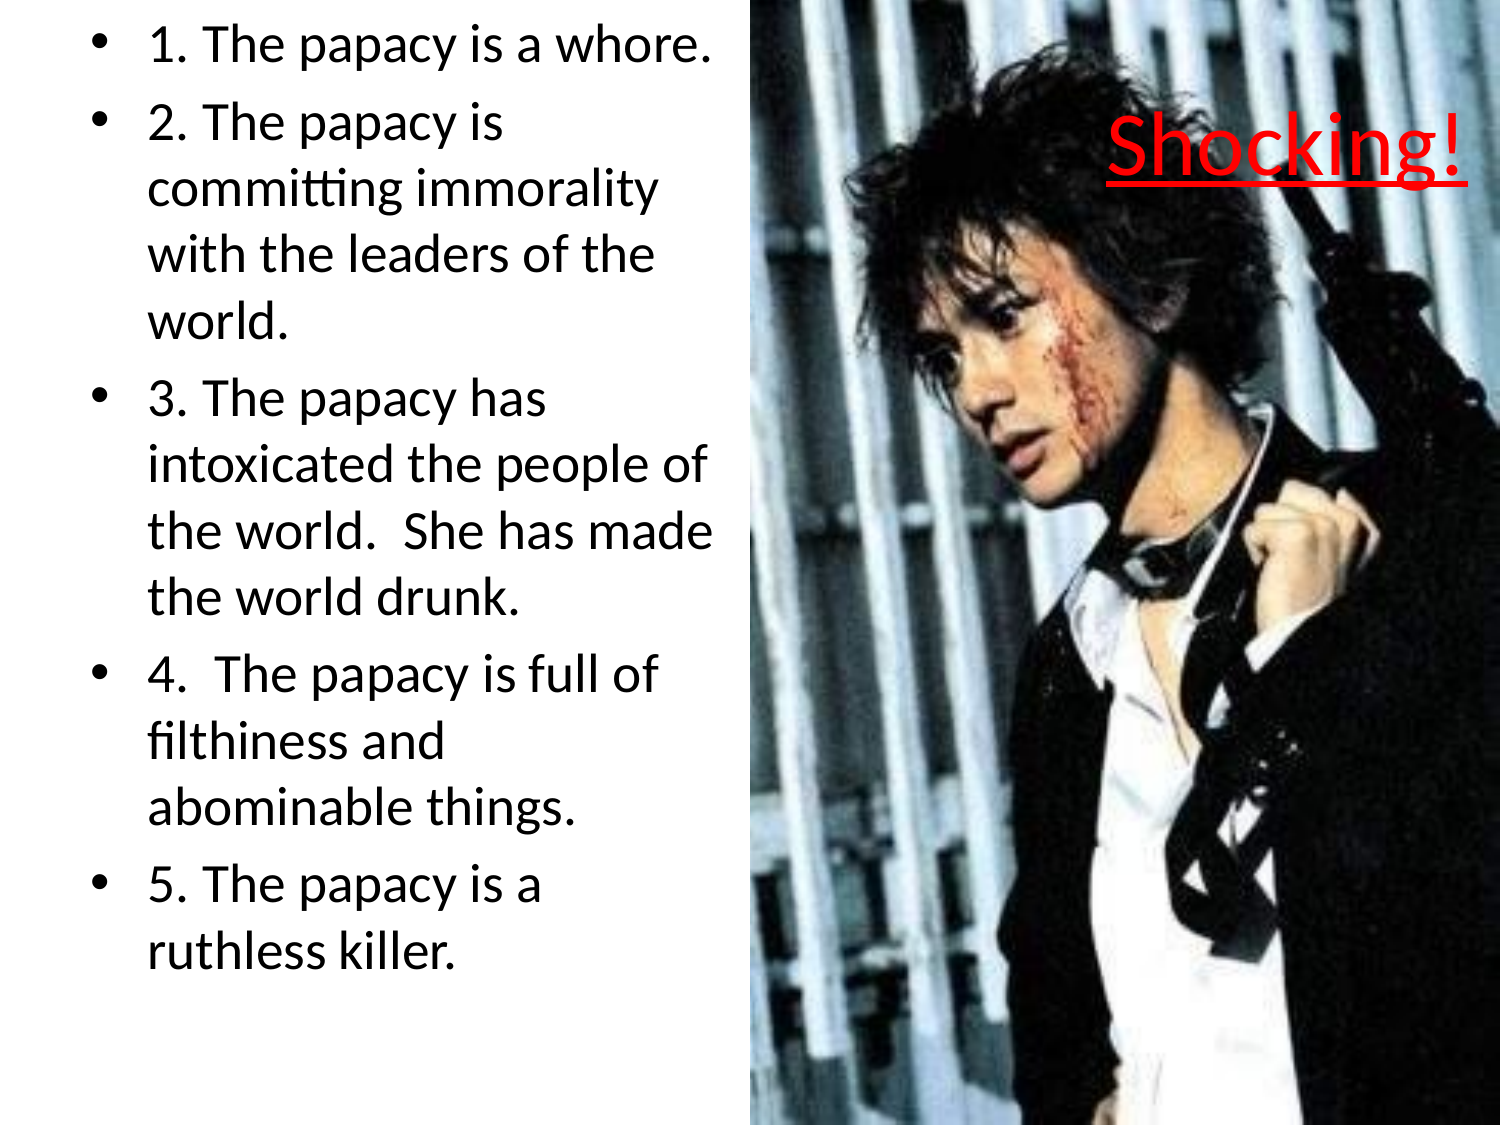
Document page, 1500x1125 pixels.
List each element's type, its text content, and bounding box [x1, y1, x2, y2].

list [749, 0, 1500, 1125]
list 1. The papacy is a whore. 2. The papacy is committing immorality with the leaders of the world. 3. The papacy has intoxicated the people of the world. She has made the world drunk. 4. The papacy is full of filthiness and abominable things. 5. The papacy is a ruthless killer. [75, 0, 738, 1005]
